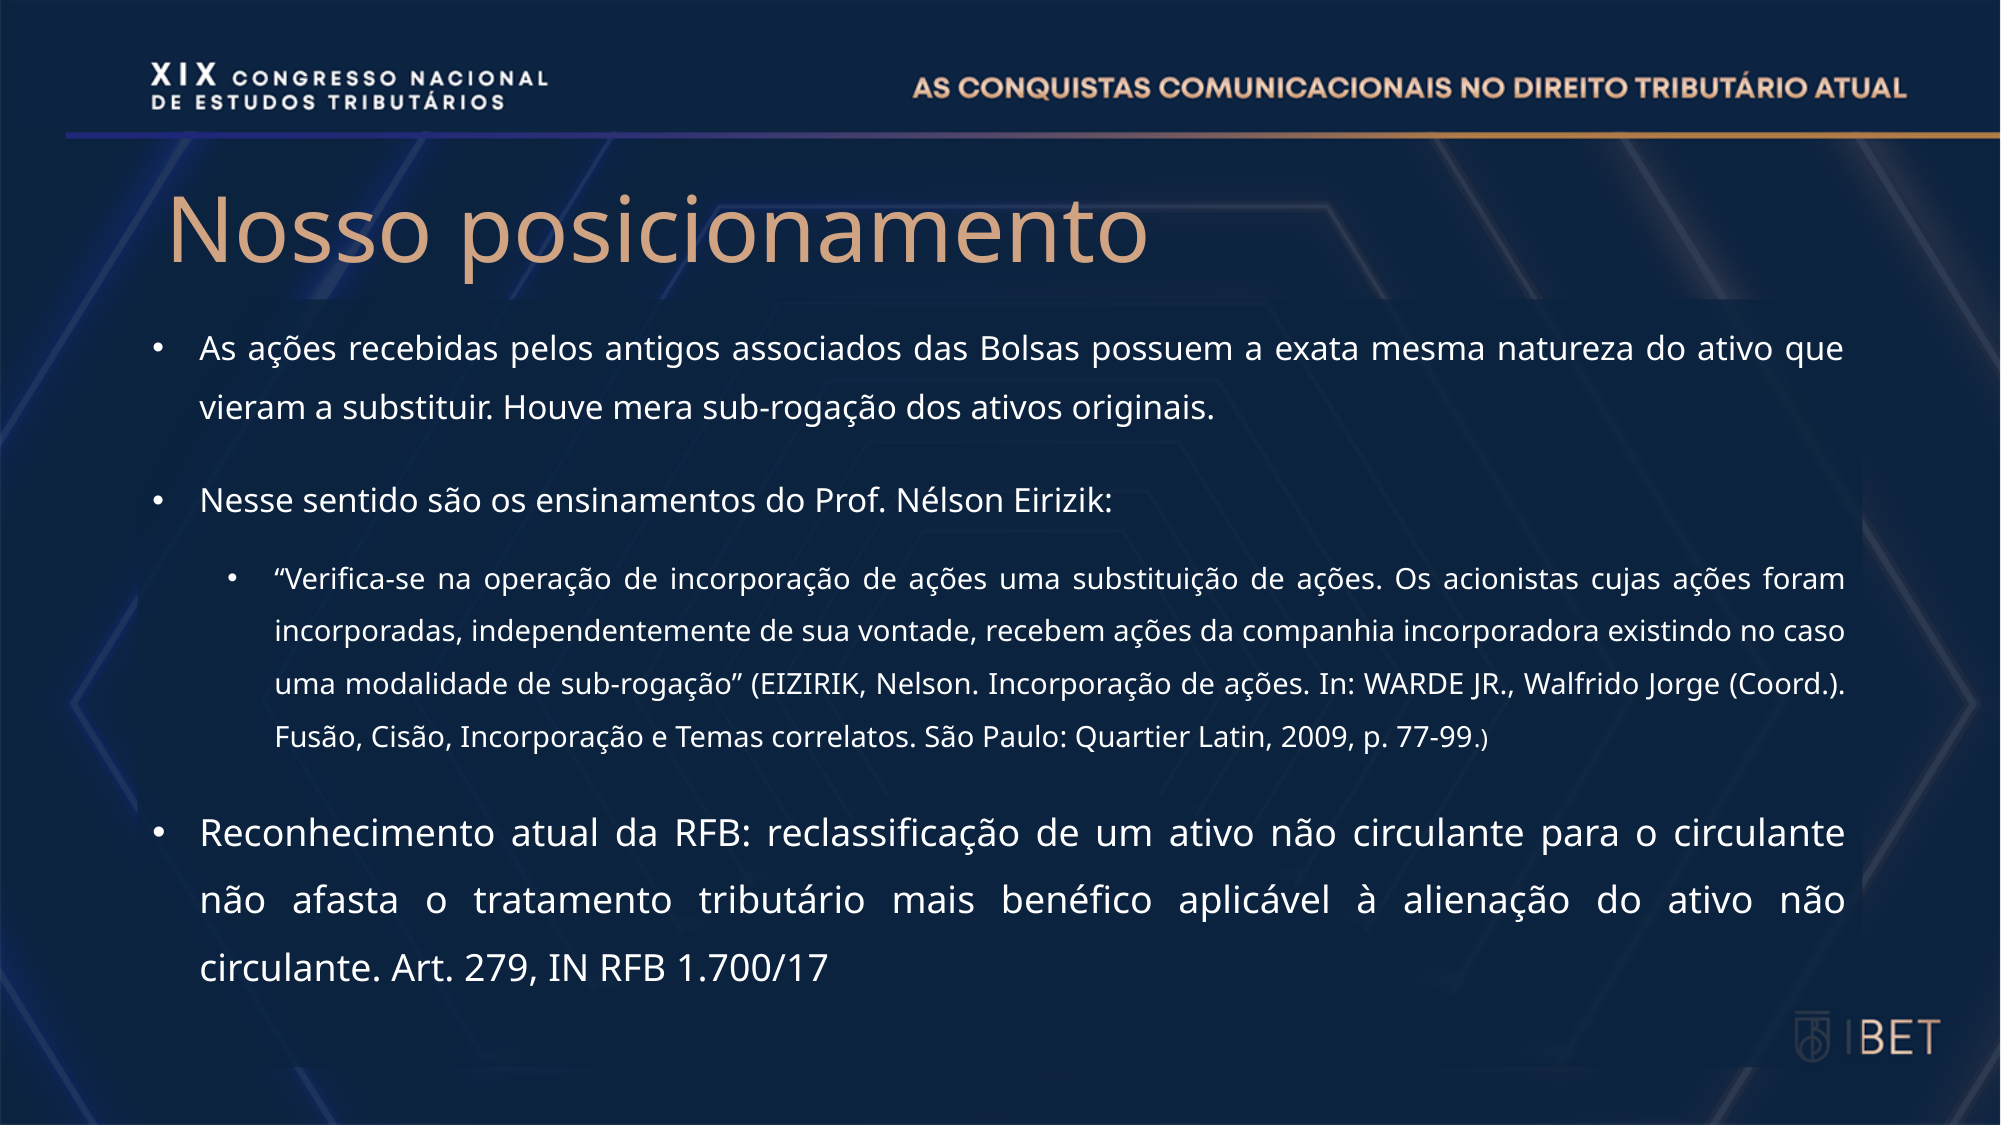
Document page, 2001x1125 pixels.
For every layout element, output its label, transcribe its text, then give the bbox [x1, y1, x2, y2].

title Nosso posicionamento [150, 124, 1875, 342]
list As ações recebidas pelos antigos associados das Bolsas possuem a exata mesma natureza do ativo que vieram a substituir. Houve mera sub-rogação dos ativos originais. Nesse sentido são os ensinamentos do Prof. Nélson Eirizik: “Verifica-se na operação de incorporação de ações uma substituição de ações. Os acionistas cujas ações foram incorporadas, independentemente de sua vontade, recebem ações da companhia incorporadora existindo no caso uma modalidade de sub-rogação” (EIZIRIK, Nelson. Incorporação de ações. In: WARDE JR., Walfrido Jorge (Coord.). Fusão, Cisão, Incorporação e Temas correlatos. São Paulo: Quartier Latin, 2009, p. 77-99.) Reconhecimento atual da RFB: reclassificação de um ativo não circulante para o circulante não afasta o tratamento tributário mais benéfico aplicável à alienação do ativo não circulante. Art. 279, IN RFB 1.700/17 [137, 299, 1863, 1068]
picture [0, 0, 2001, 1125]
